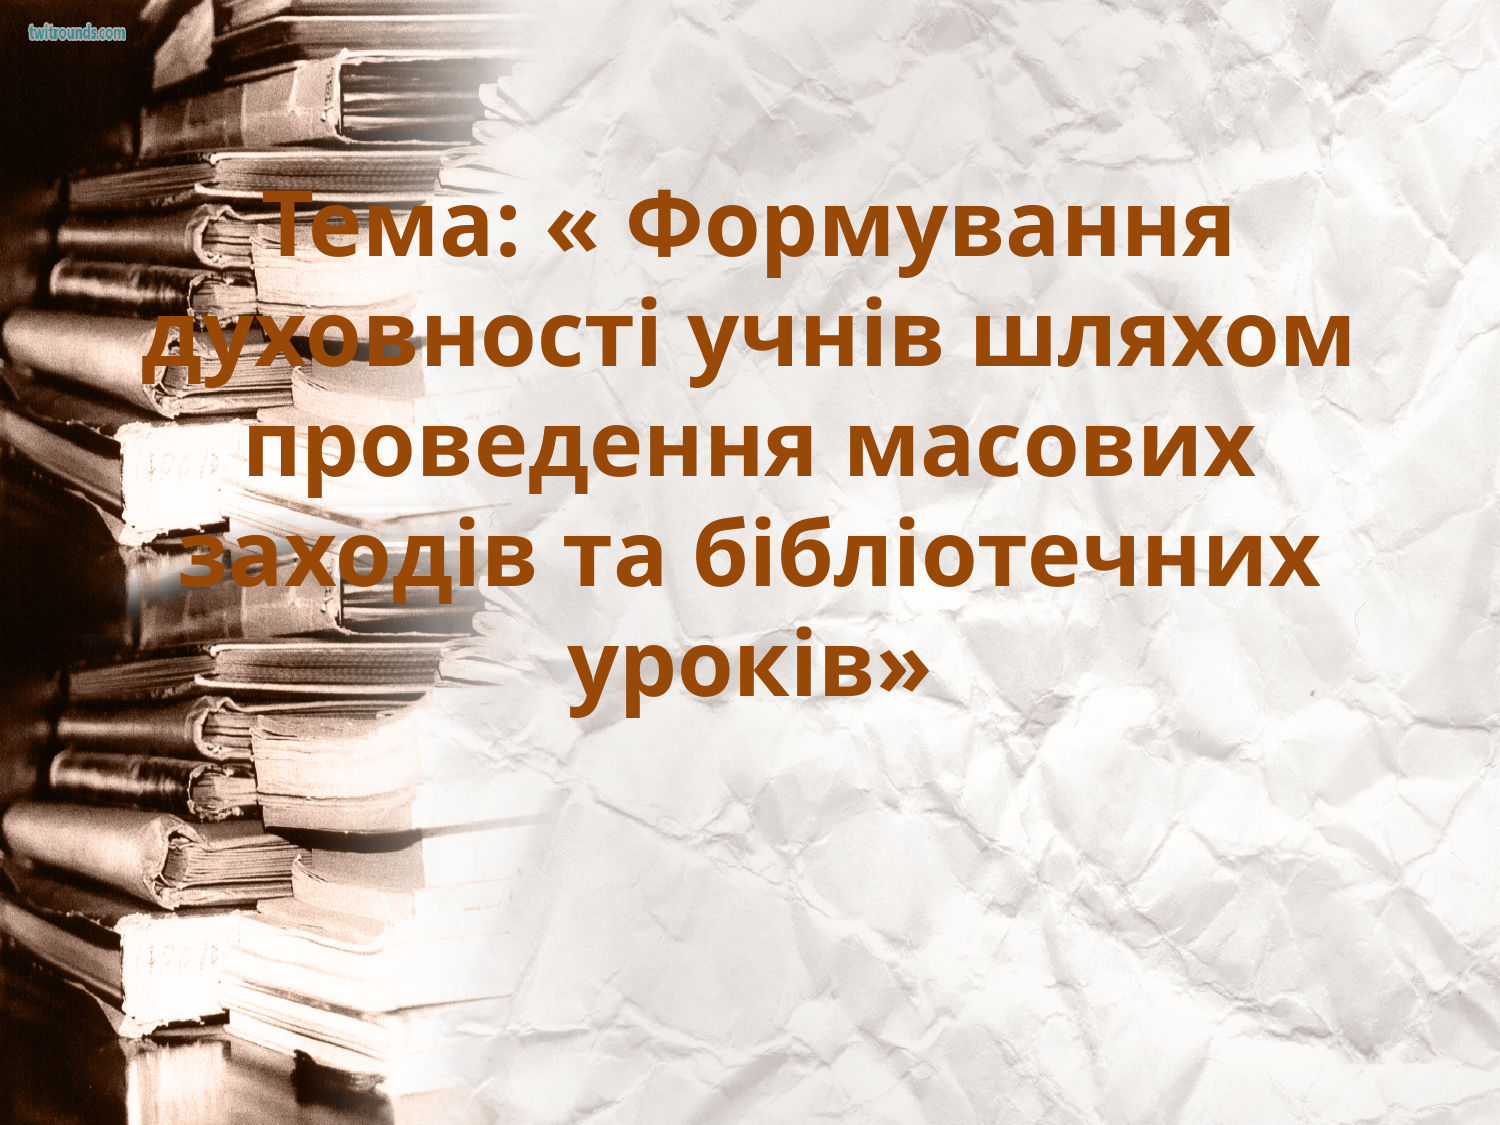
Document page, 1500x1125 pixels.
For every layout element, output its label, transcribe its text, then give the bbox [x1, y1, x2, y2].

picture [0, 0, 1500, 1125]
title Тема: « Формування духовності учнів шляхом проведення масових заходів та бібліотечних уроків» [75, 45, 1425, 835]
